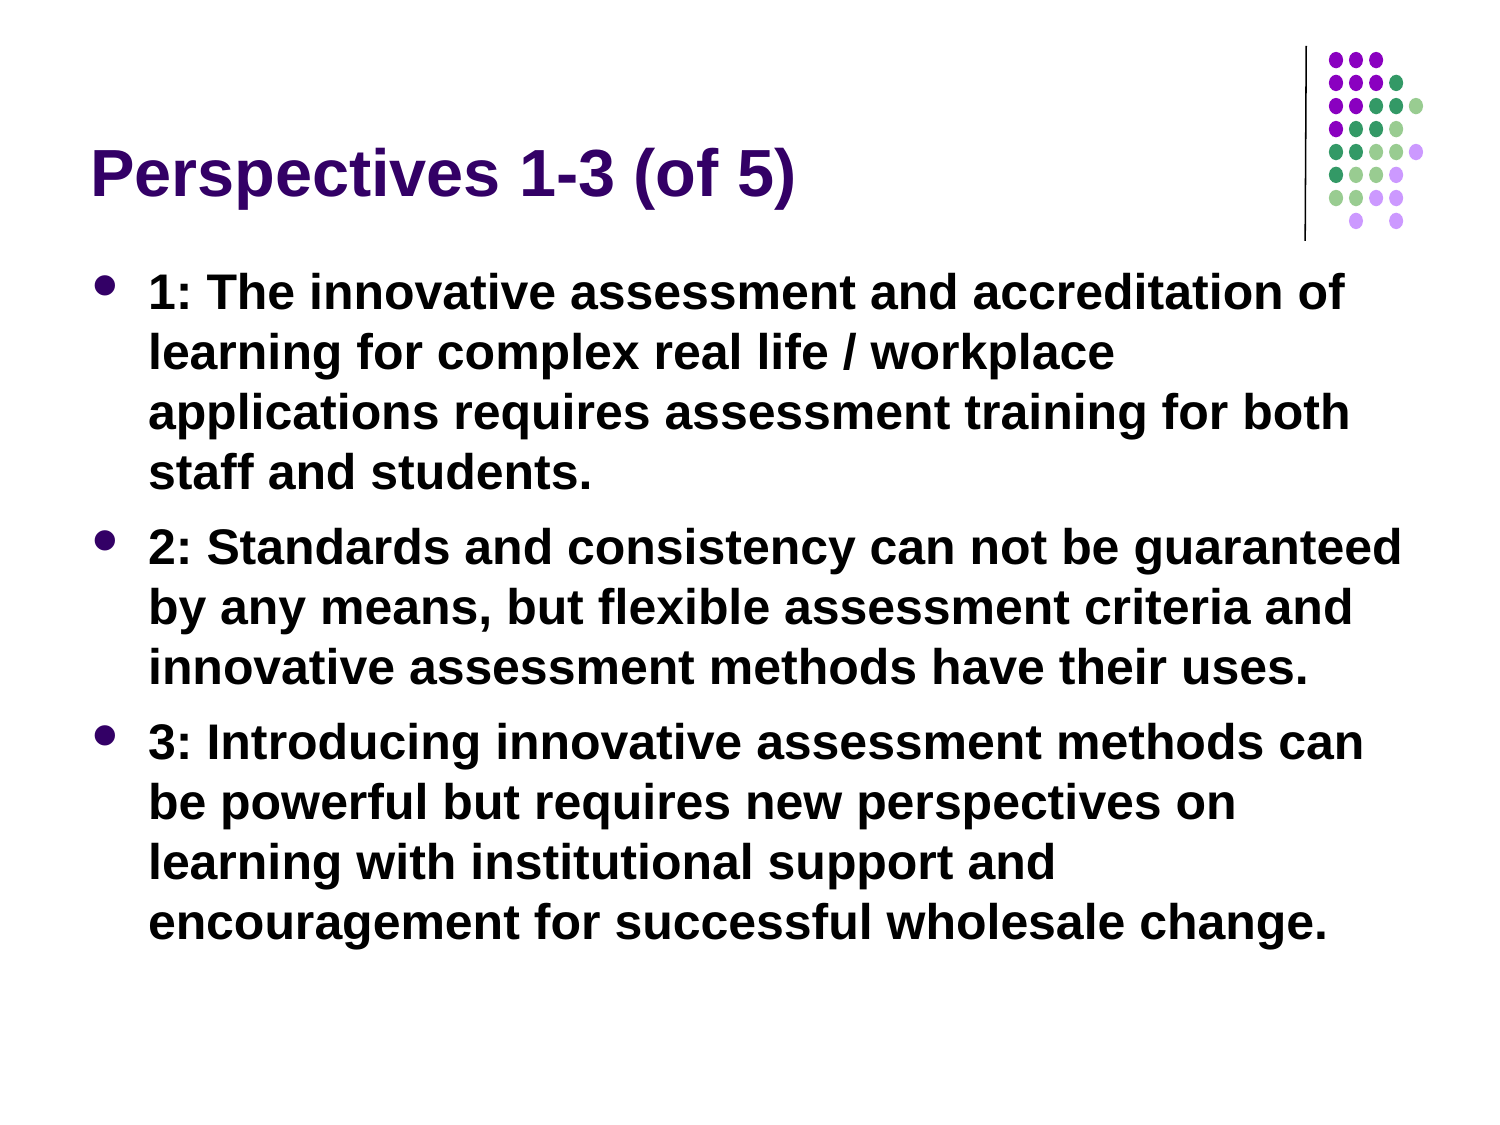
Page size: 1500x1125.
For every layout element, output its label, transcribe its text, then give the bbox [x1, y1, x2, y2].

title Perspectives 1-3 (of 5) [74, 40, 1313, 218]
list 1: The innovative assessment and accreditation of learning for complex real life / workplace applications requires assessment training for both staff and students. 2: Standards and consistency can not be guaranteed by any means, but flexible assessment criteria and innovative assessment methods have their uses. 3: Introducing innovative assessment methods can be powerful but requires new perspectives on learning with institutional support and encouragement for successful wholesale change. [76, 252, 1428, 1039]
